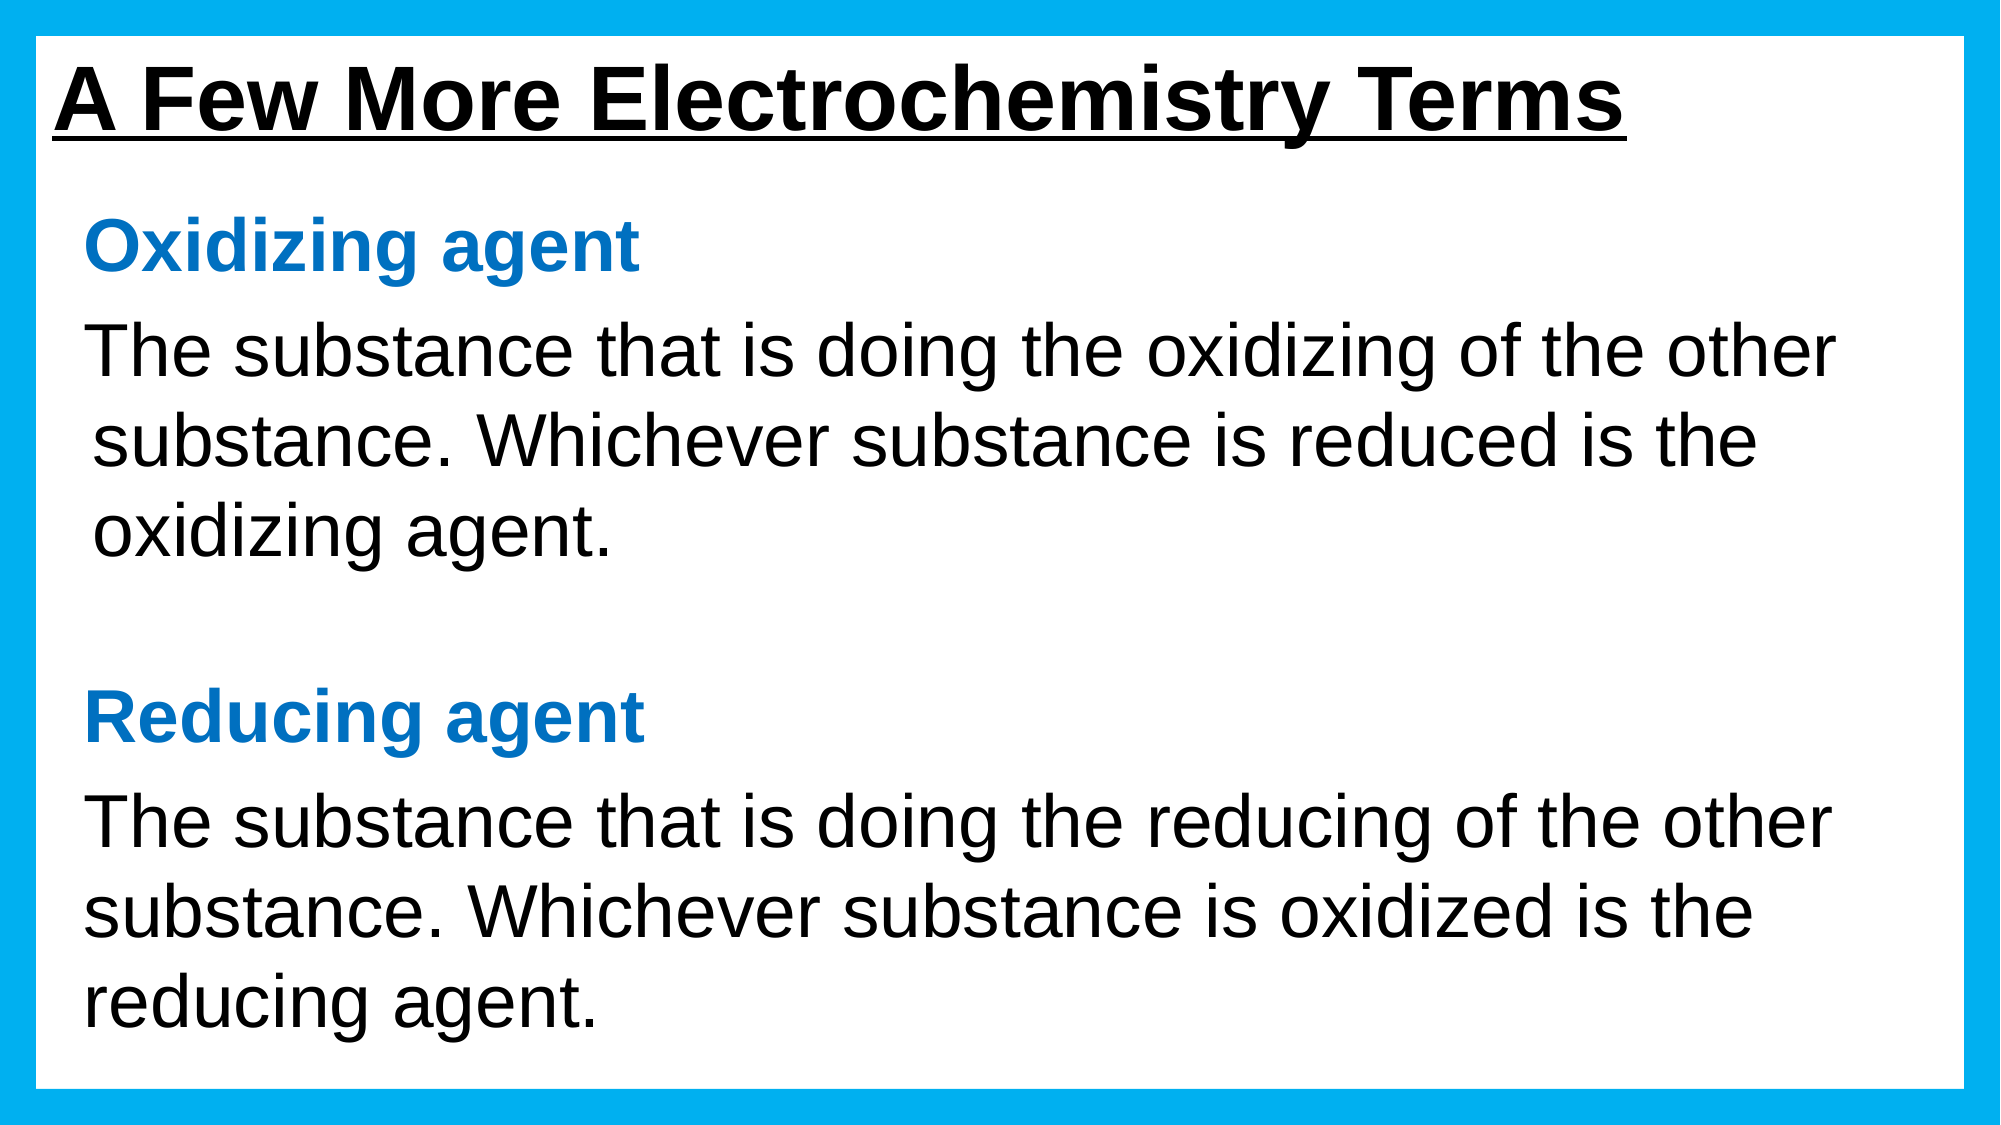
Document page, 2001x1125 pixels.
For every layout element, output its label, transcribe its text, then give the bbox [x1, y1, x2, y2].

list Oxidizing agent The substance that is doing the oxidizing of the other substance. Whichever substance is reduced is the oxidizing agent. Reducing agent The substance that is doing the reducing of the other substance. Whichever substance is oxidized is the reducing agent. [68, 188, 1932, 932]
text_box [0, 0, 2000, 1125]
title A Few More Electrochemistry Terms [37, 21, 1763, 168]
